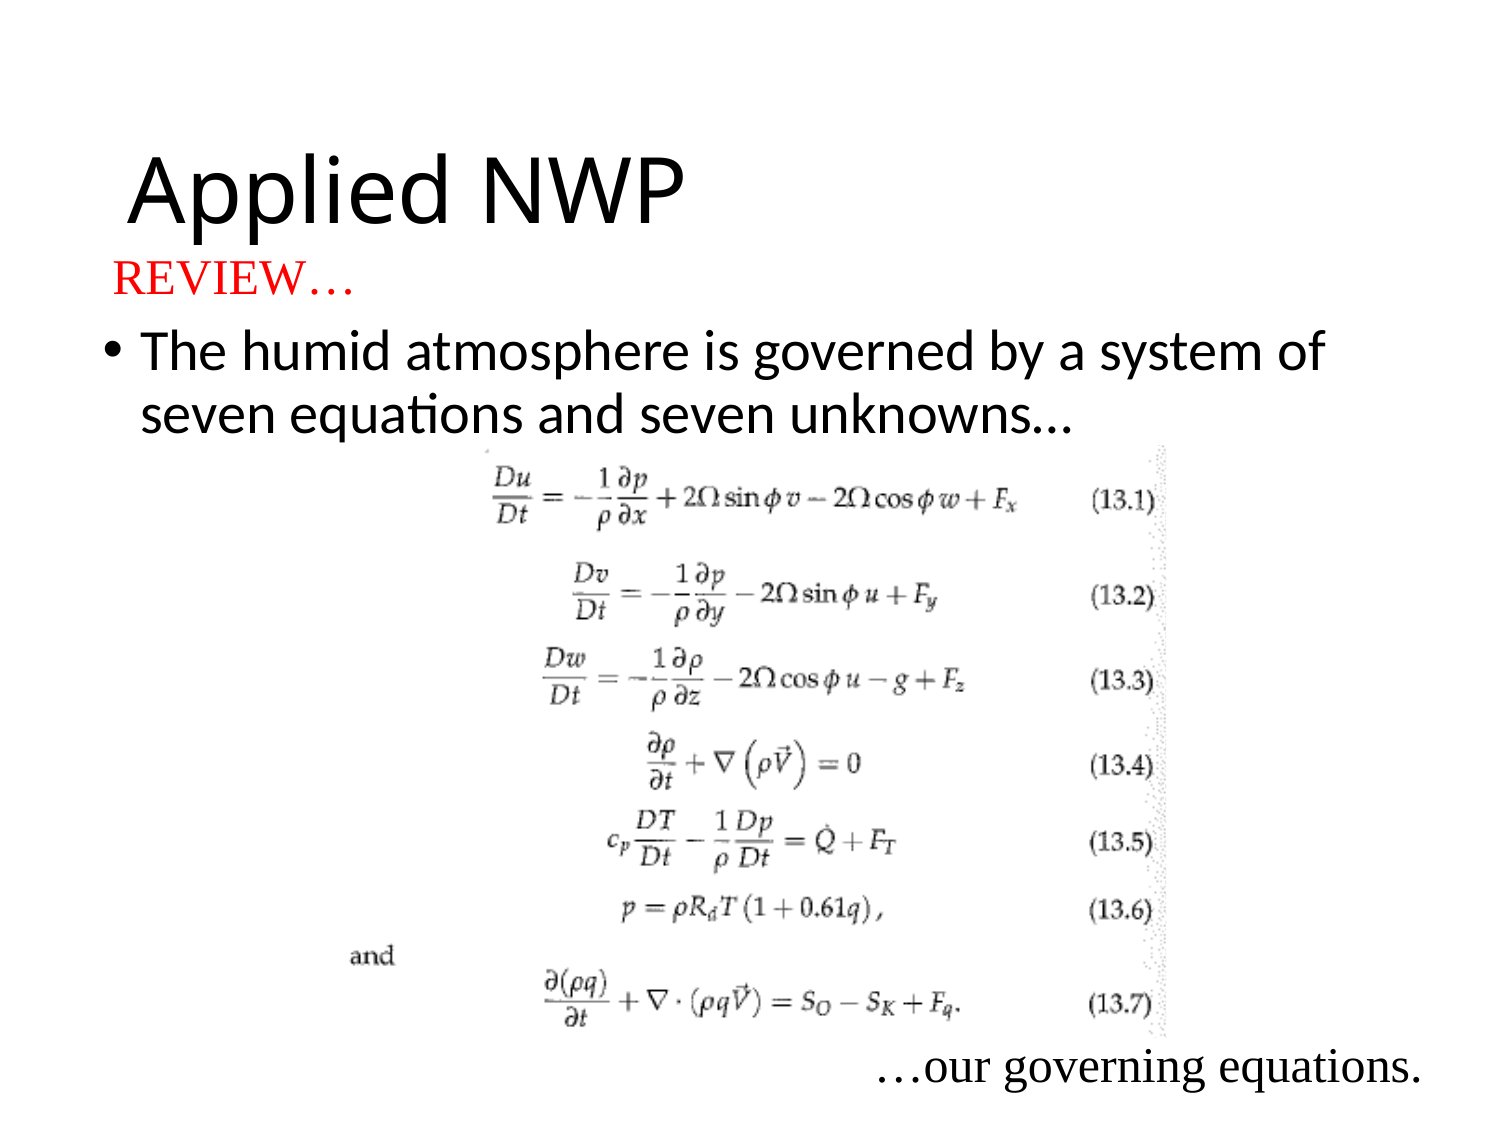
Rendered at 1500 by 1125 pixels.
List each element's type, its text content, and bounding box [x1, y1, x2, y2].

text_box …our governing equations. [858, 1024, 1438, 1100]
list The humid atmosphere is governed by a system of seven equations and seven unknowns… [87, 312, 1376, 526]
title Applied NWP [112, 99, 1388, 288]
picture [333, 444, 1167, 1038]
text_box REVIEW… [97, 237, 372, 313]
